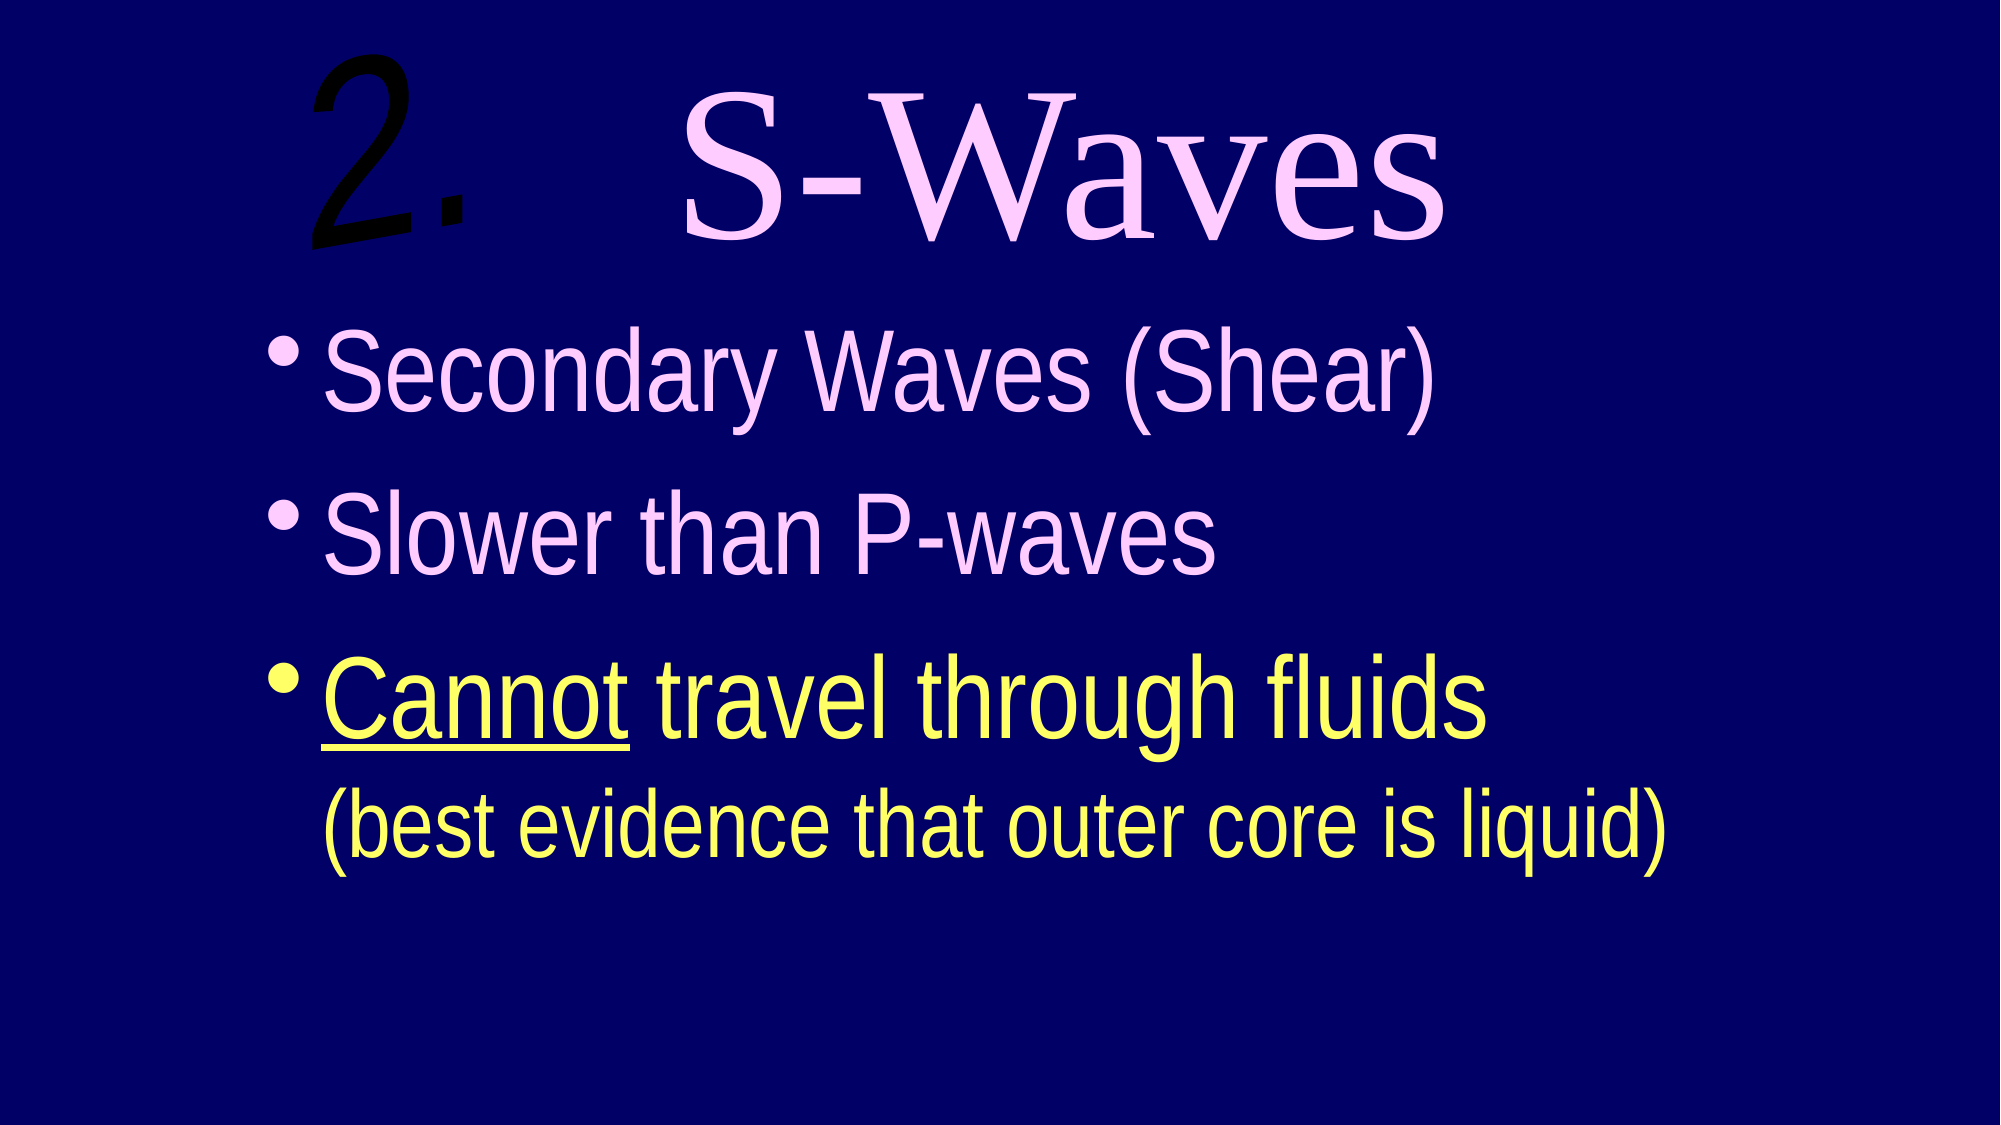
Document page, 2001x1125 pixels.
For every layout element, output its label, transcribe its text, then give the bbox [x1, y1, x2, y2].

text_box Secondary Waves (Shear) Slower than P-waves Cannot travel through fluids (best evidence that outer core is liquid) [249, 287, 1750, 1125]
title S-Waves [474, 37, 1650, 263]
